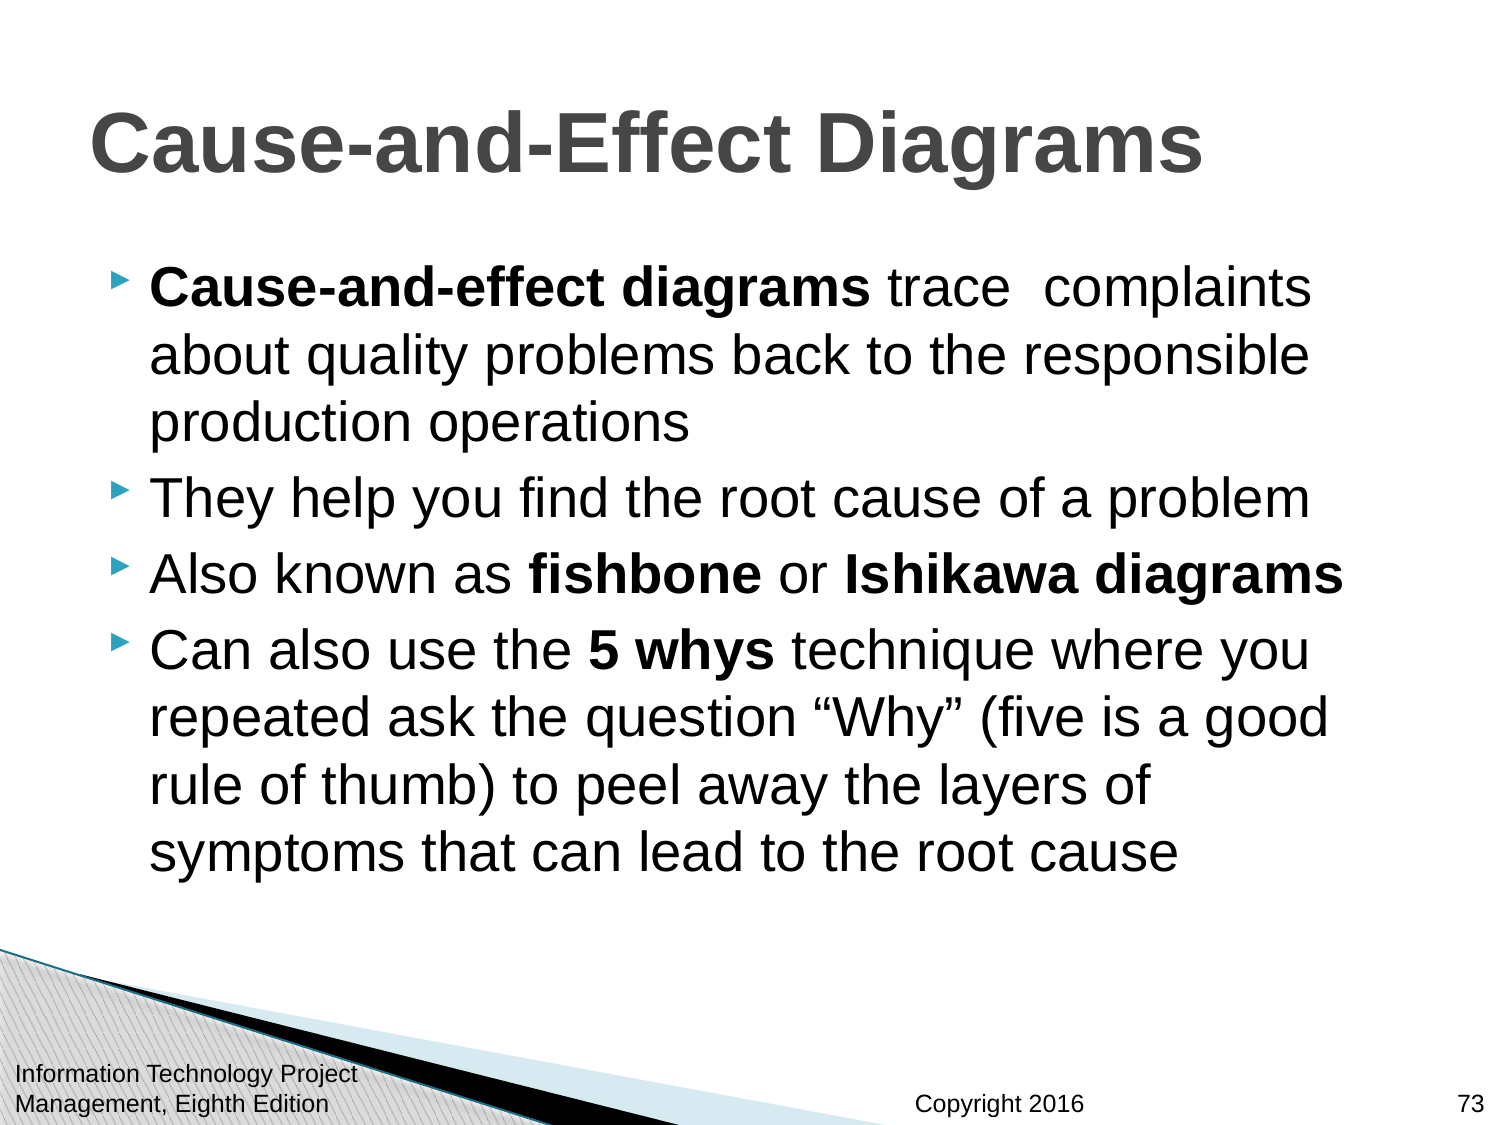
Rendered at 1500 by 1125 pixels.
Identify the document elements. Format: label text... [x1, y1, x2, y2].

list Cause-and-effect diagrams trace complaints about quality problems back to the responsible production operations They help you find the root cause of a problem Also known as fishbone or Ishikawa diagrams Can also use the 5 whys technique where you repeated ask the question “Why” (five is a good rule of thumb) to peel away the layers of symptoms that can lead to the root cause [75, 242, 1425, 986]
title Cause-and-Effect Diagrams [75, 45, 1425, 233]
footer Information Technology Project Management, Eighth Edition [0, 1065, 425, 1125]
slide_number 73 [1408, 1065, 1500, 1125]
